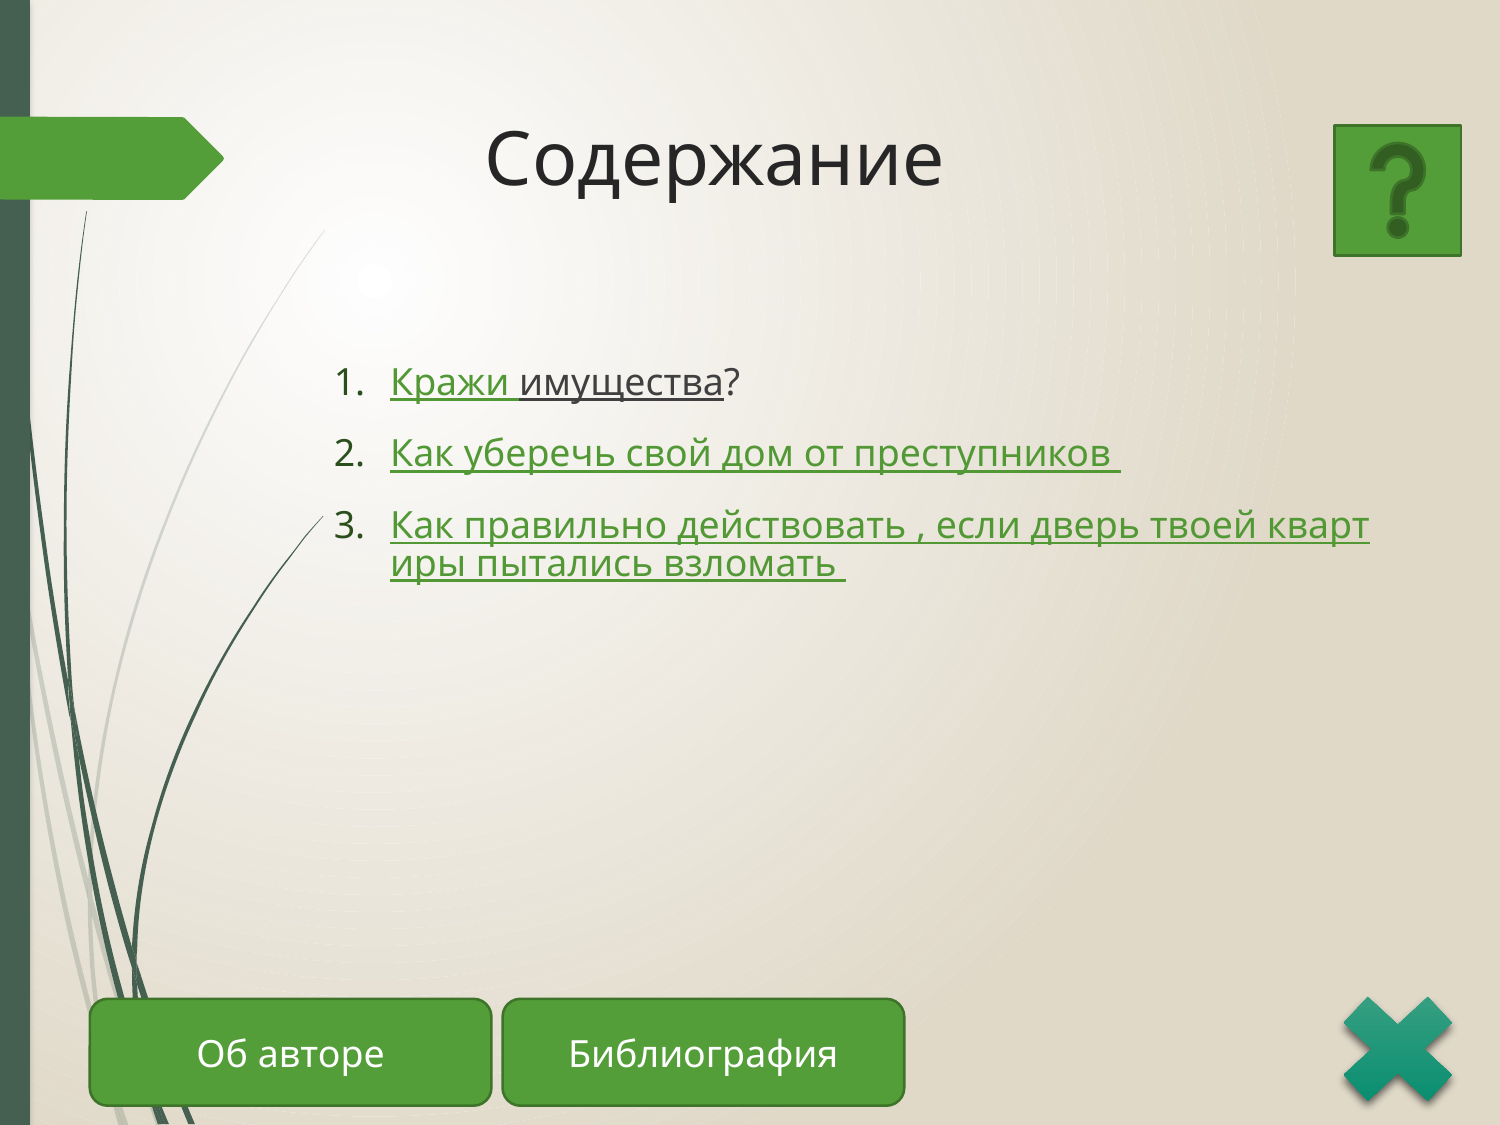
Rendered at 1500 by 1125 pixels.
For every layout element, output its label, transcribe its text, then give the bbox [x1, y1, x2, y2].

text_box Библиография [501, 997, 906, 1107]
text_box Об авторе [88, 997, 493, 1107]
title Содержание [29, 102, 1400, 313]
list Кражи имущества? Как уберечь свой дом от преступников Как правильно действовать , если дверь твоей квартиры пытались взломать [318, 350, 1400, 970]
text_box [1343, 996, 1452, 1101]
text_box [1333, 124, 1462, 257]
